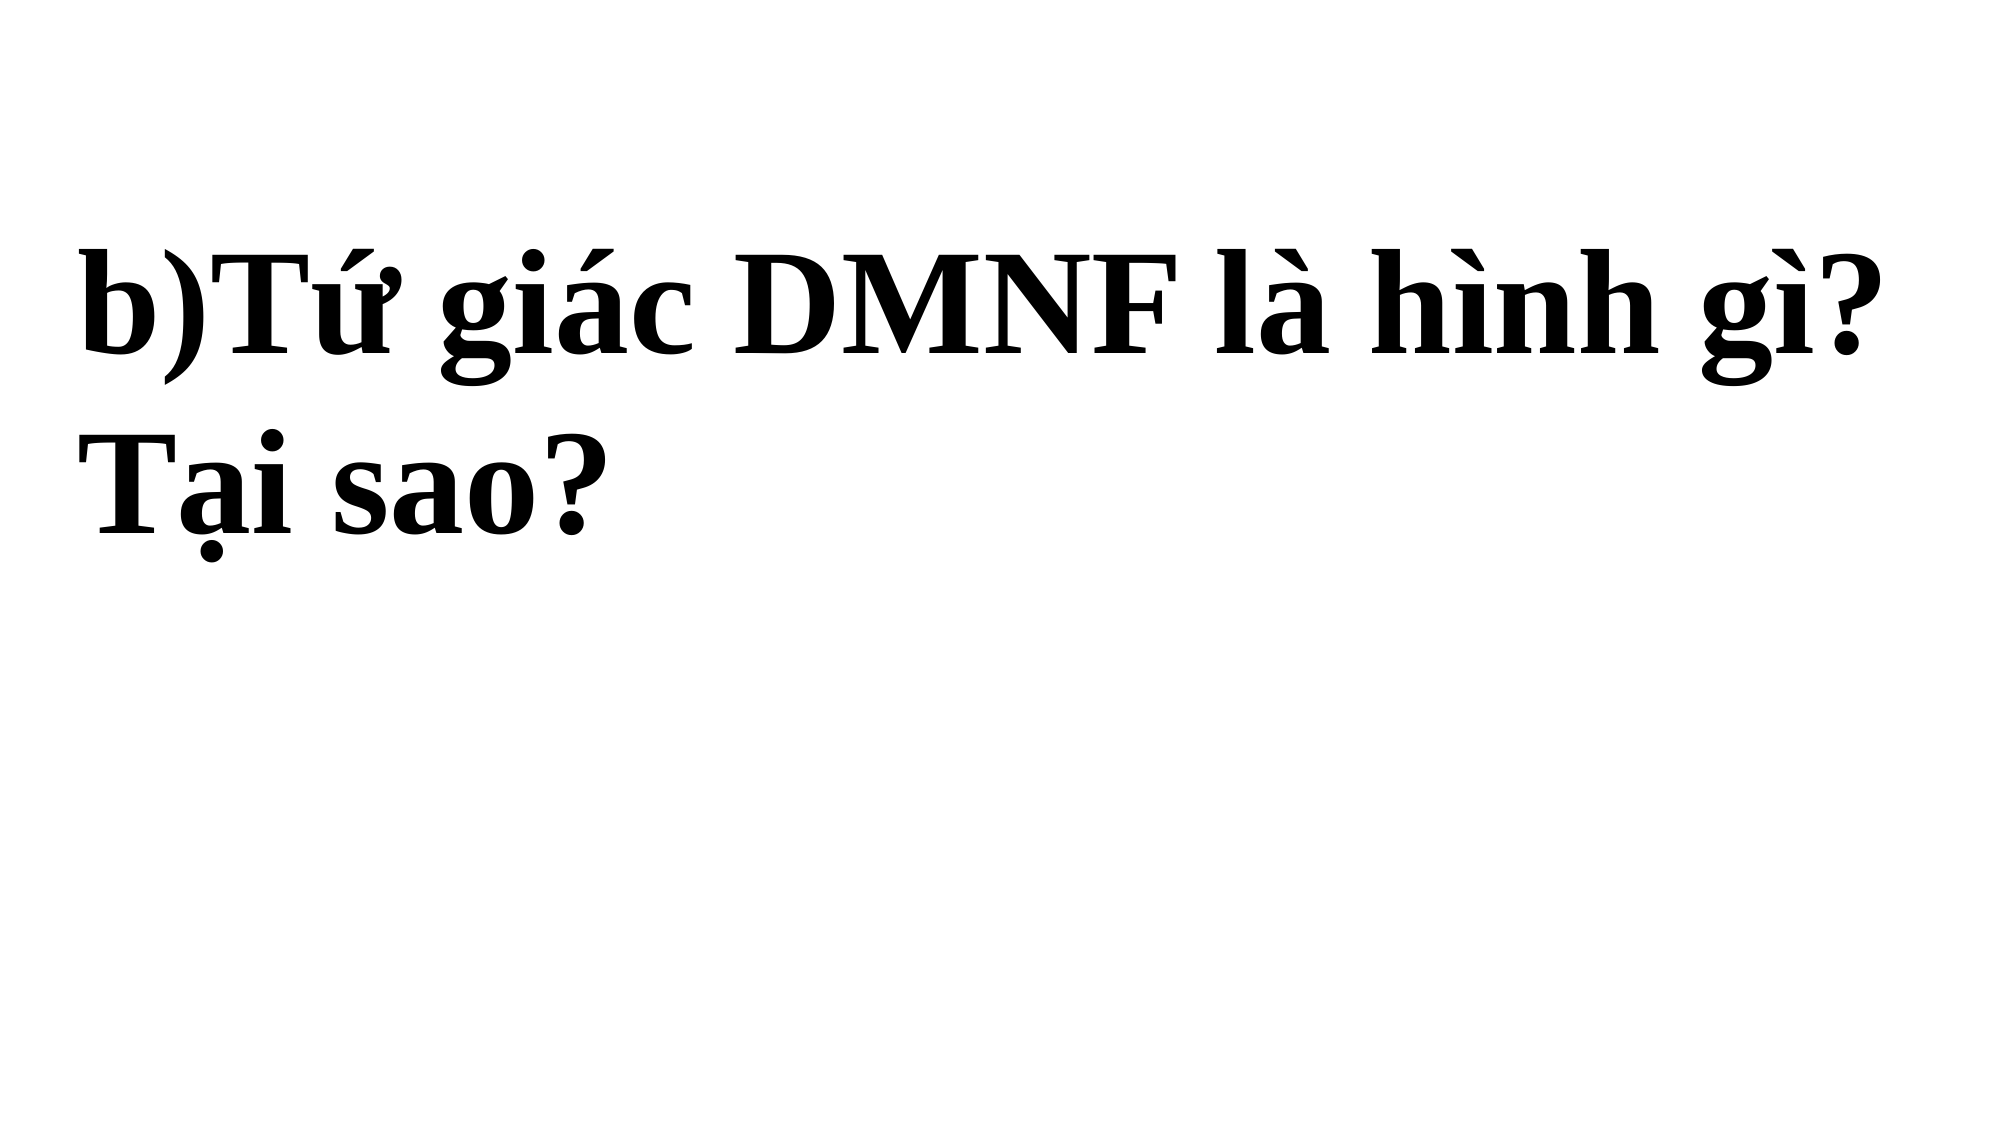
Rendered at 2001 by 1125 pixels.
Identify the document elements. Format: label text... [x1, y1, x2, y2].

text_box b)Tứ giác DMNF là hình gì? Tại sao? [62, 196, 1950, 572]
